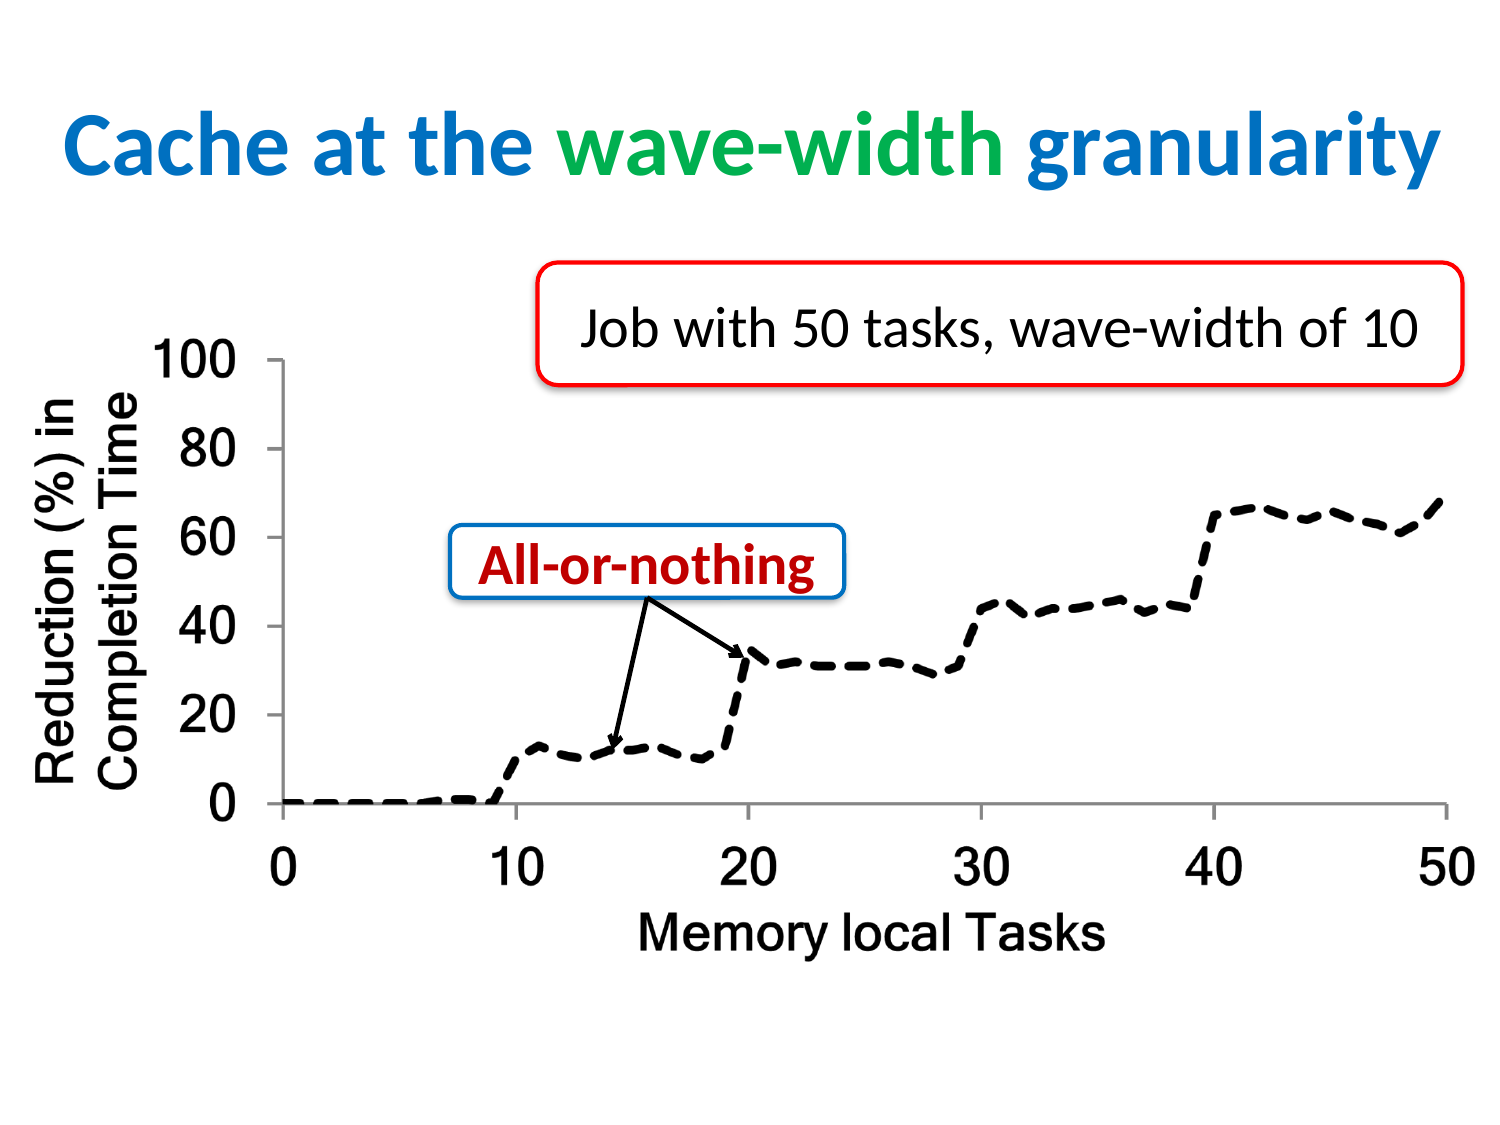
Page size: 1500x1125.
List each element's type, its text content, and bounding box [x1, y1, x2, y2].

text_box Job with 50 tasks, wave-width of 10 [536, 261, 1464, 320]
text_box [612, 597, 648, 751]
title Cache at the wave-width granularity [24, 45, 1481, 233]
picture [5, 321, 1484, 994]
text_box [648, 597, 745, 658]
